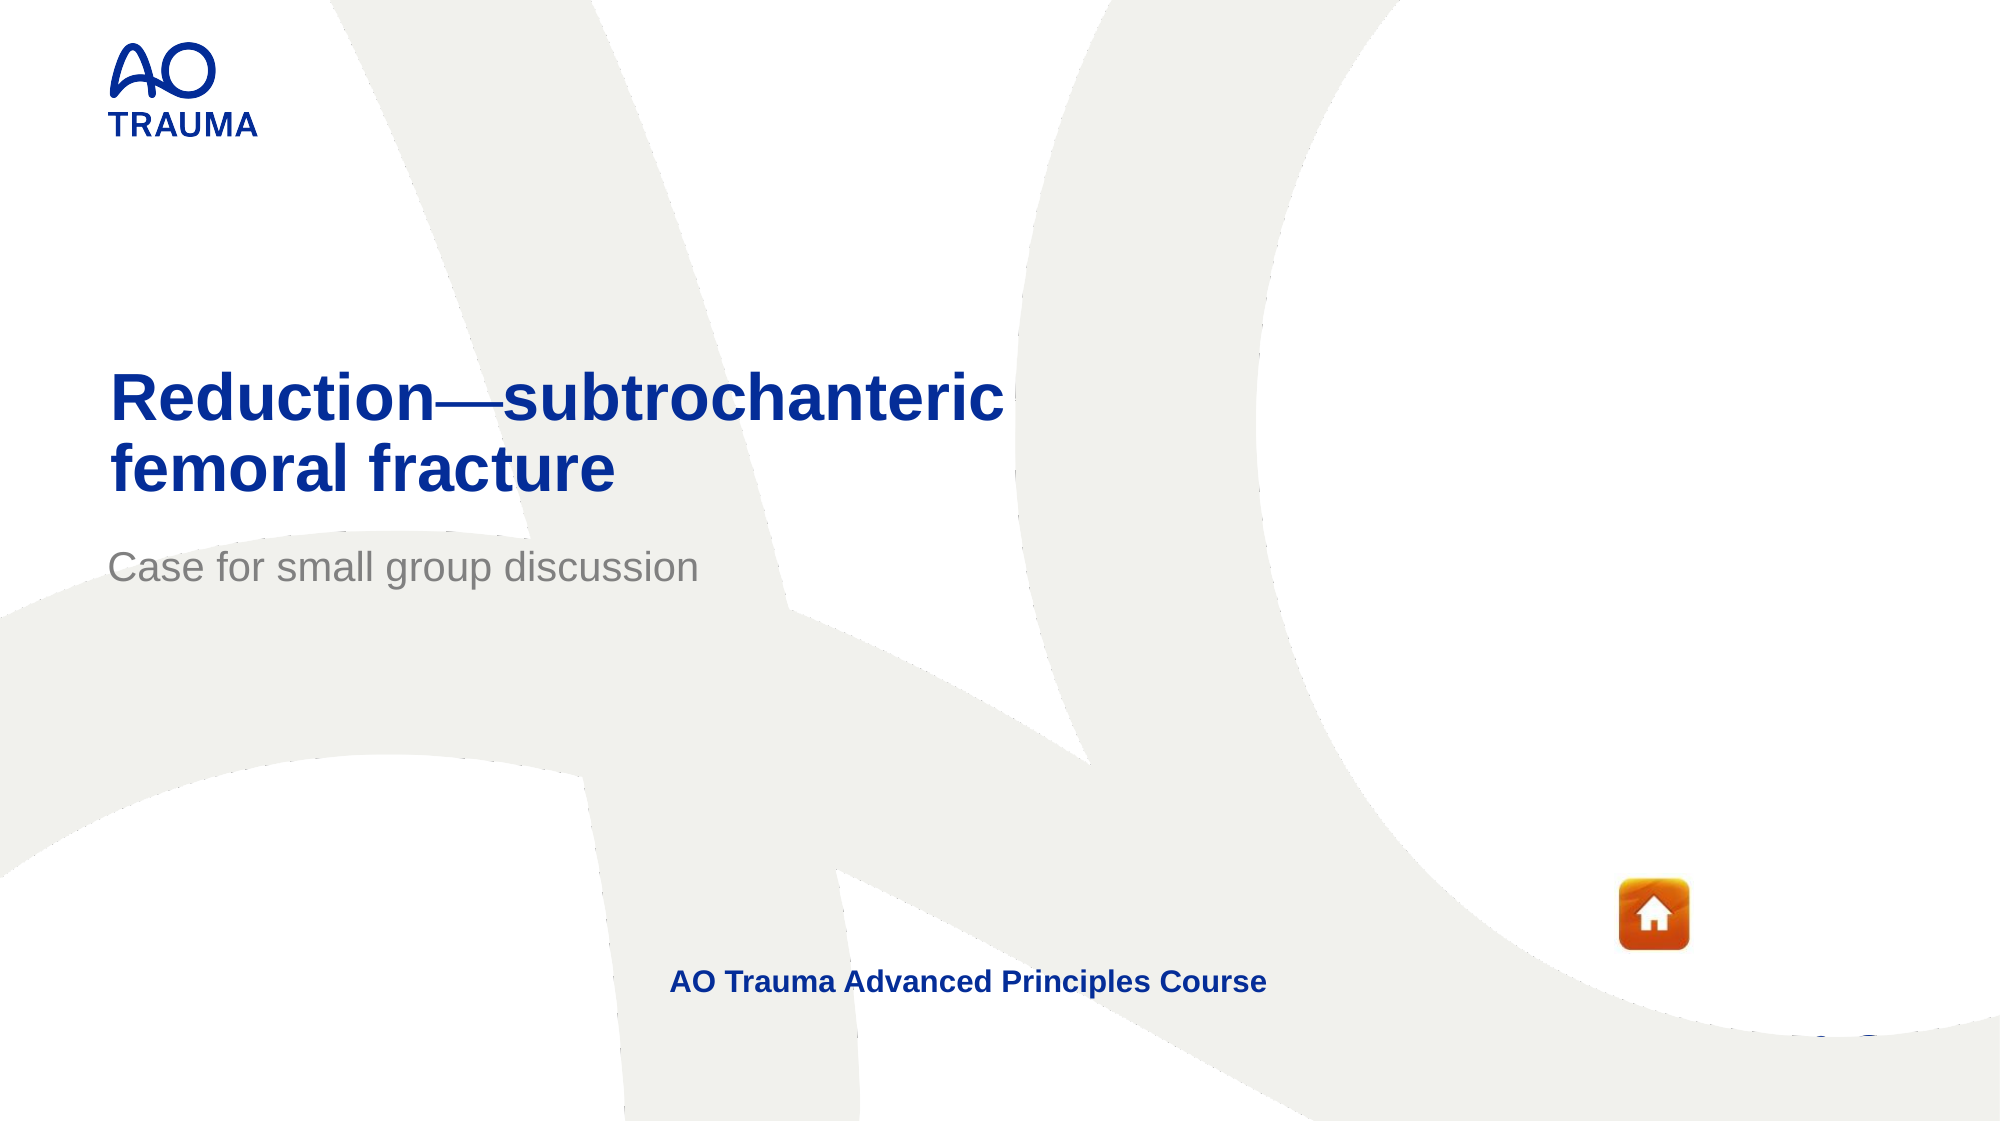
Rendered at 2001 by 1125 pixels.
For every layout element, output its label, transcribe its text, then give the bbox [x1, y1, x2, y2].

list AO Trauma Advanced Principles Course [669, 961, 1375, 1002]
picture [1614, 873, 1694, 954]
title Reduction—subtrochanteric femoral fracture [110, 363, 1219, 762]
picture [108, 42, 258, 137]
text_box Case for small group discussion [92, 532, 715, 597]
